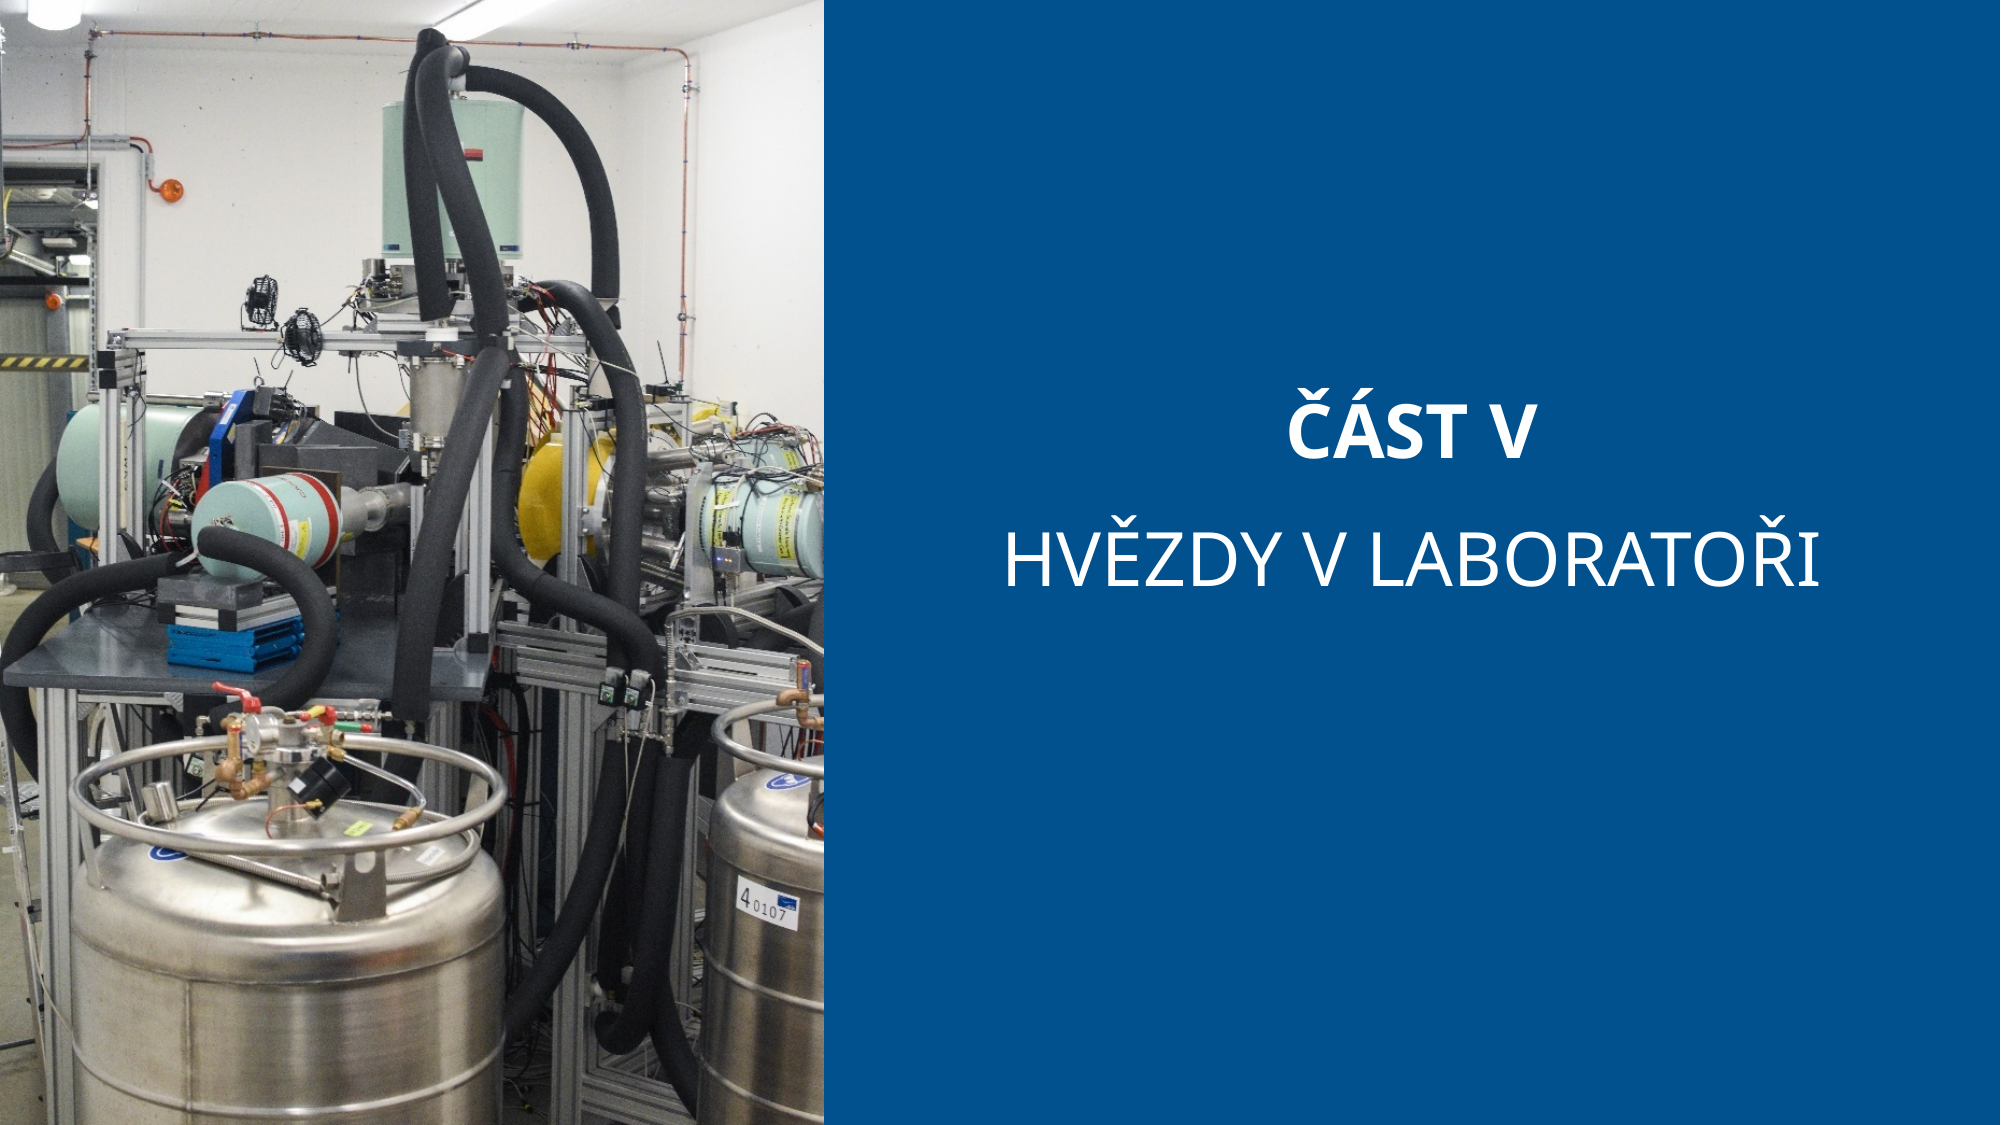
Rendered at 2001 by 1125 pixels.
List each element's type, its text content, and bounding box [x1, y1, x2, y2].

picture [0, 0, 824, 1125]
text_box Část V Hvězdy v laboratoři [824, 296, 2000, 689]
